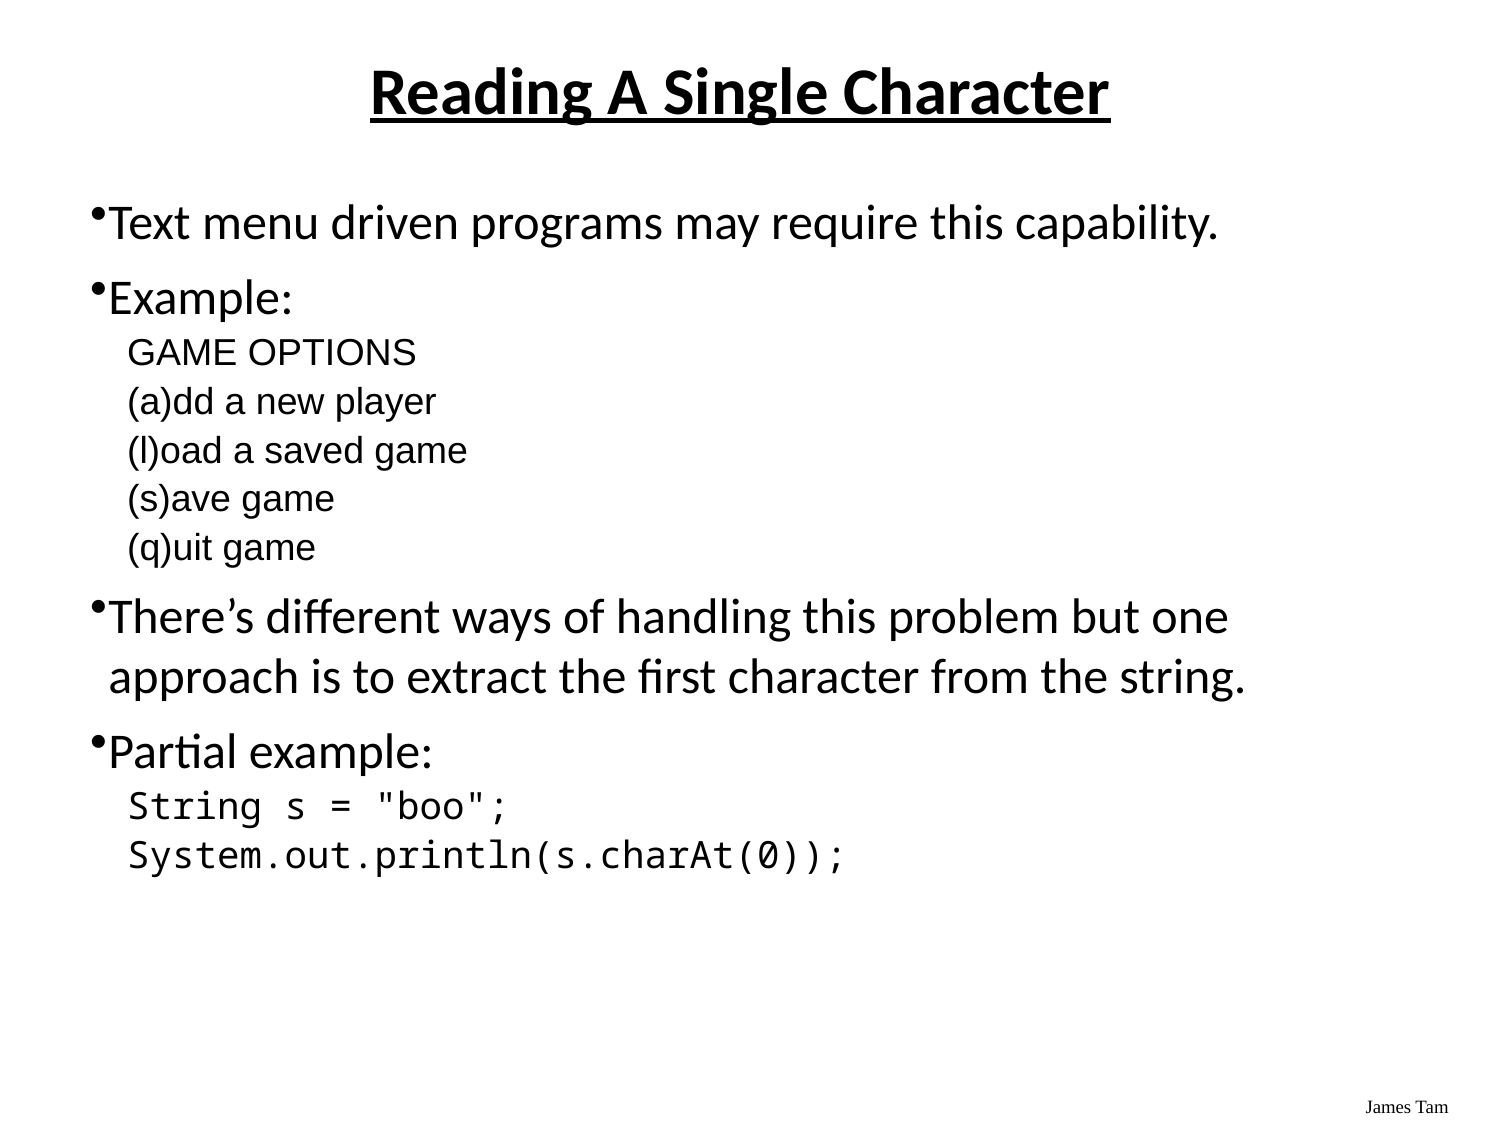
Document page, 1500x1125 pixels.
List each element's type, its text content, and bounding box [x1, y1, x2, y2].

title Reading A Single Character [70, 49, 1411, 136]
list Text menu driven programs may require this capability. Example: GAME OPTIONS (a)dd a new player (l)oad a saved game (s)ave game (q)uit game There’s different ways of handling this problem but one approach is to extract the first character from the string. Partial example: String s = "boo"; System.out.println(s.charAt(0)); [75, 181, 1417, 1063]
